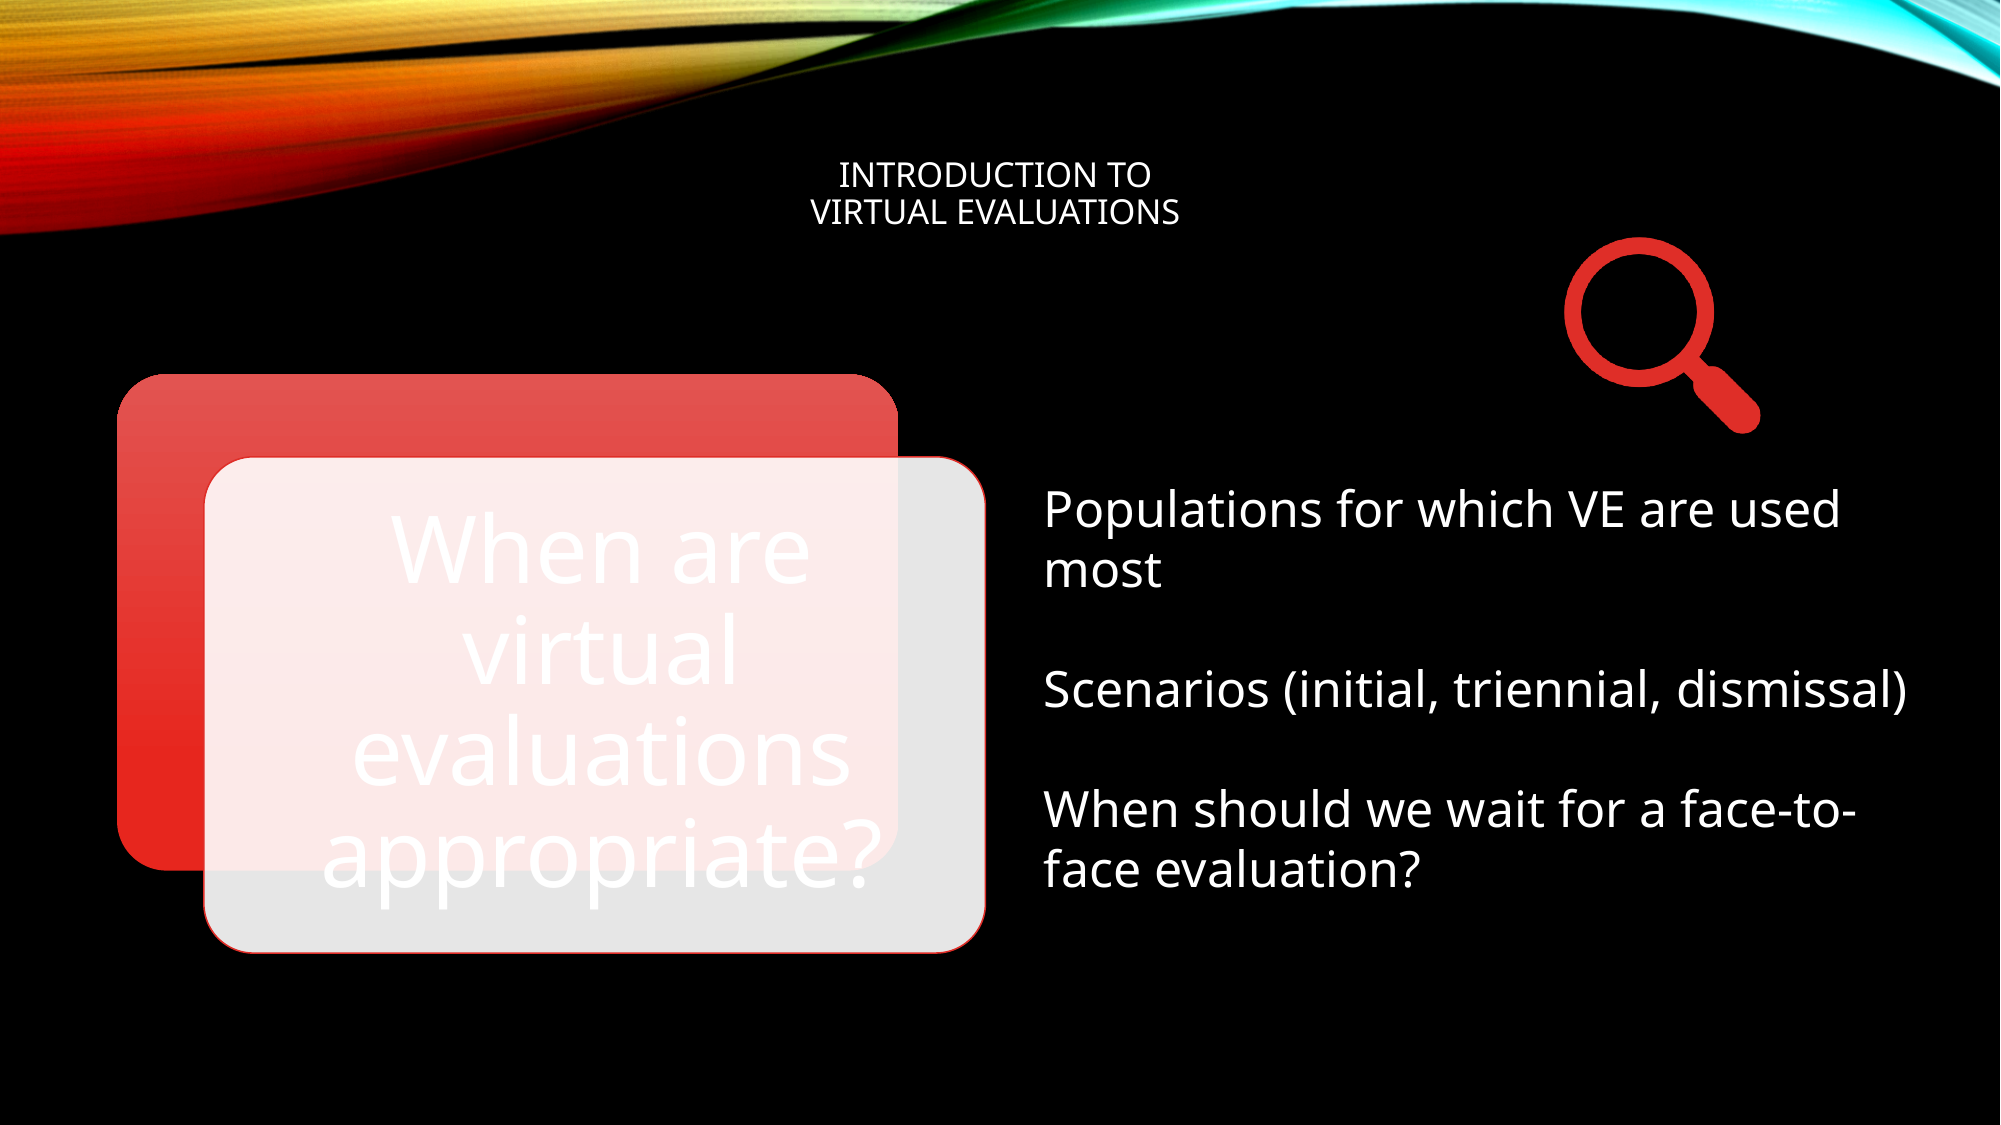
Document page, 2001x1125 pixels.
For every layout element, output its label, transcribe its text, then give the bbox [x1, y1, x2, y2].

title INTRODUCTION TO VIRTUAL EVALUATIONS [667, 96, 1333, 319]
text_box Populations for which VE are used most Scenarios (initial, triennial, dismissal) When should we wait for a face-to-face evaluation? [1888, 470, 1965, 906]
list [112, 400, 1888, 980]
picture [0, 0, 2000, 453]
